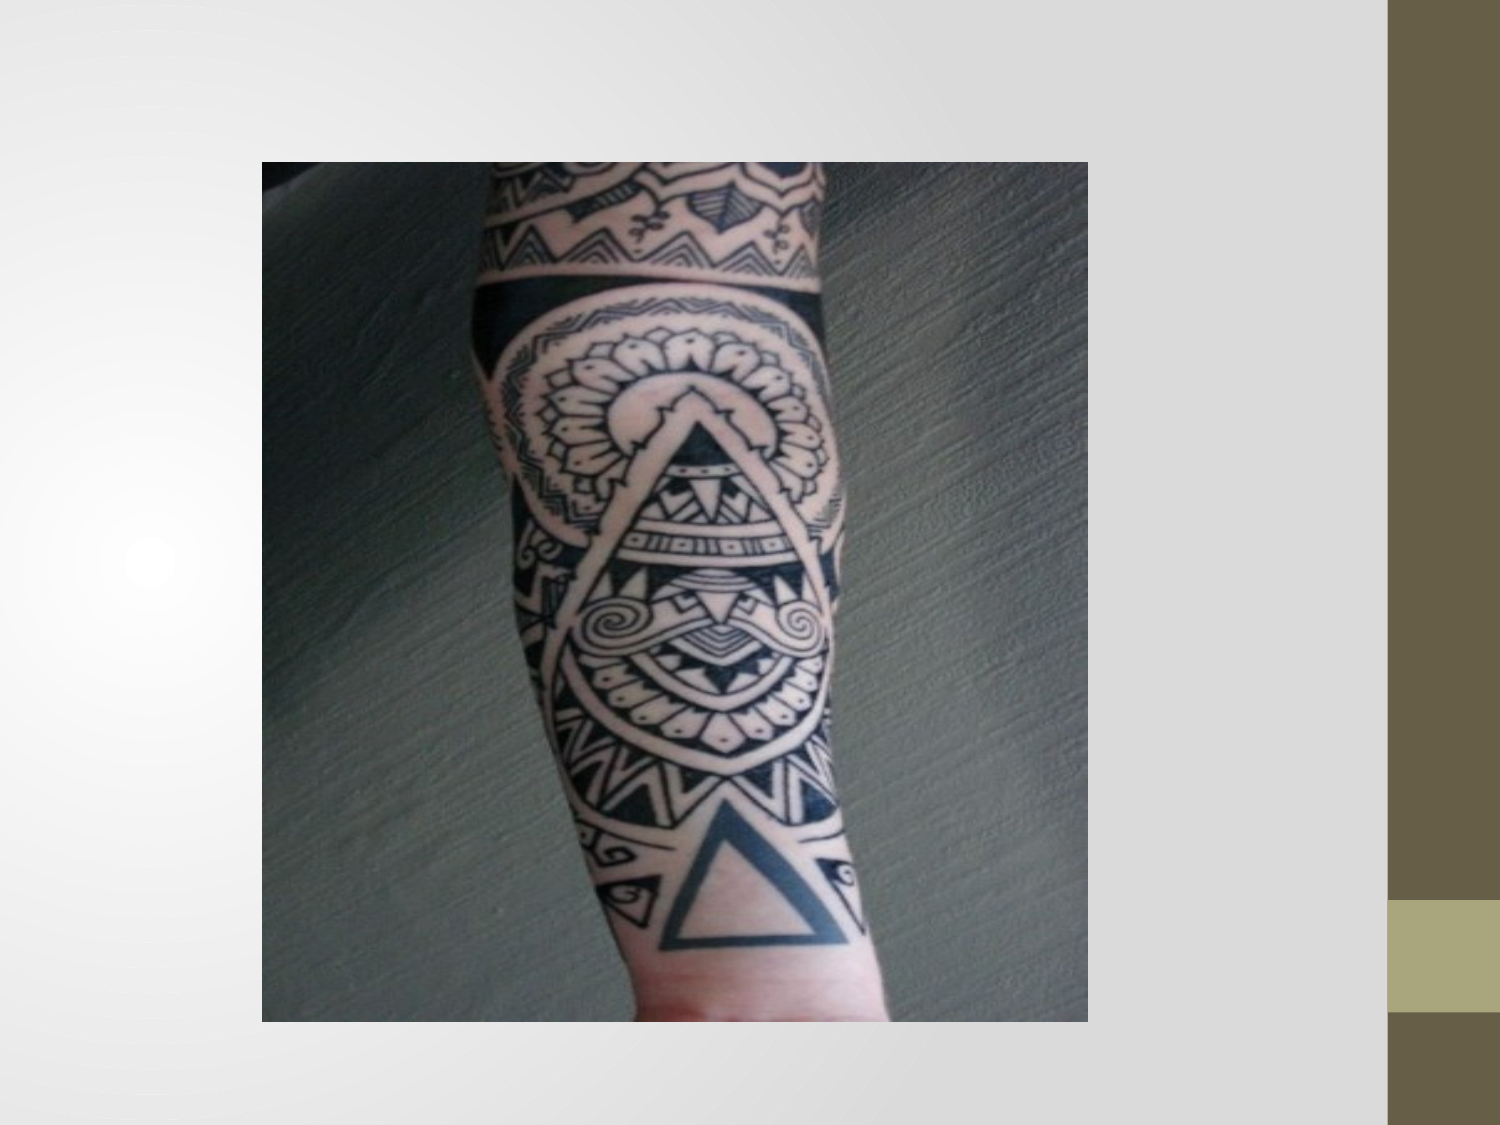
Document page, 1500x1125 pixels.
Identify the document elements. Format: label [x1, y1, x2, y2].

picture [261, 161, 1088, 1023]
